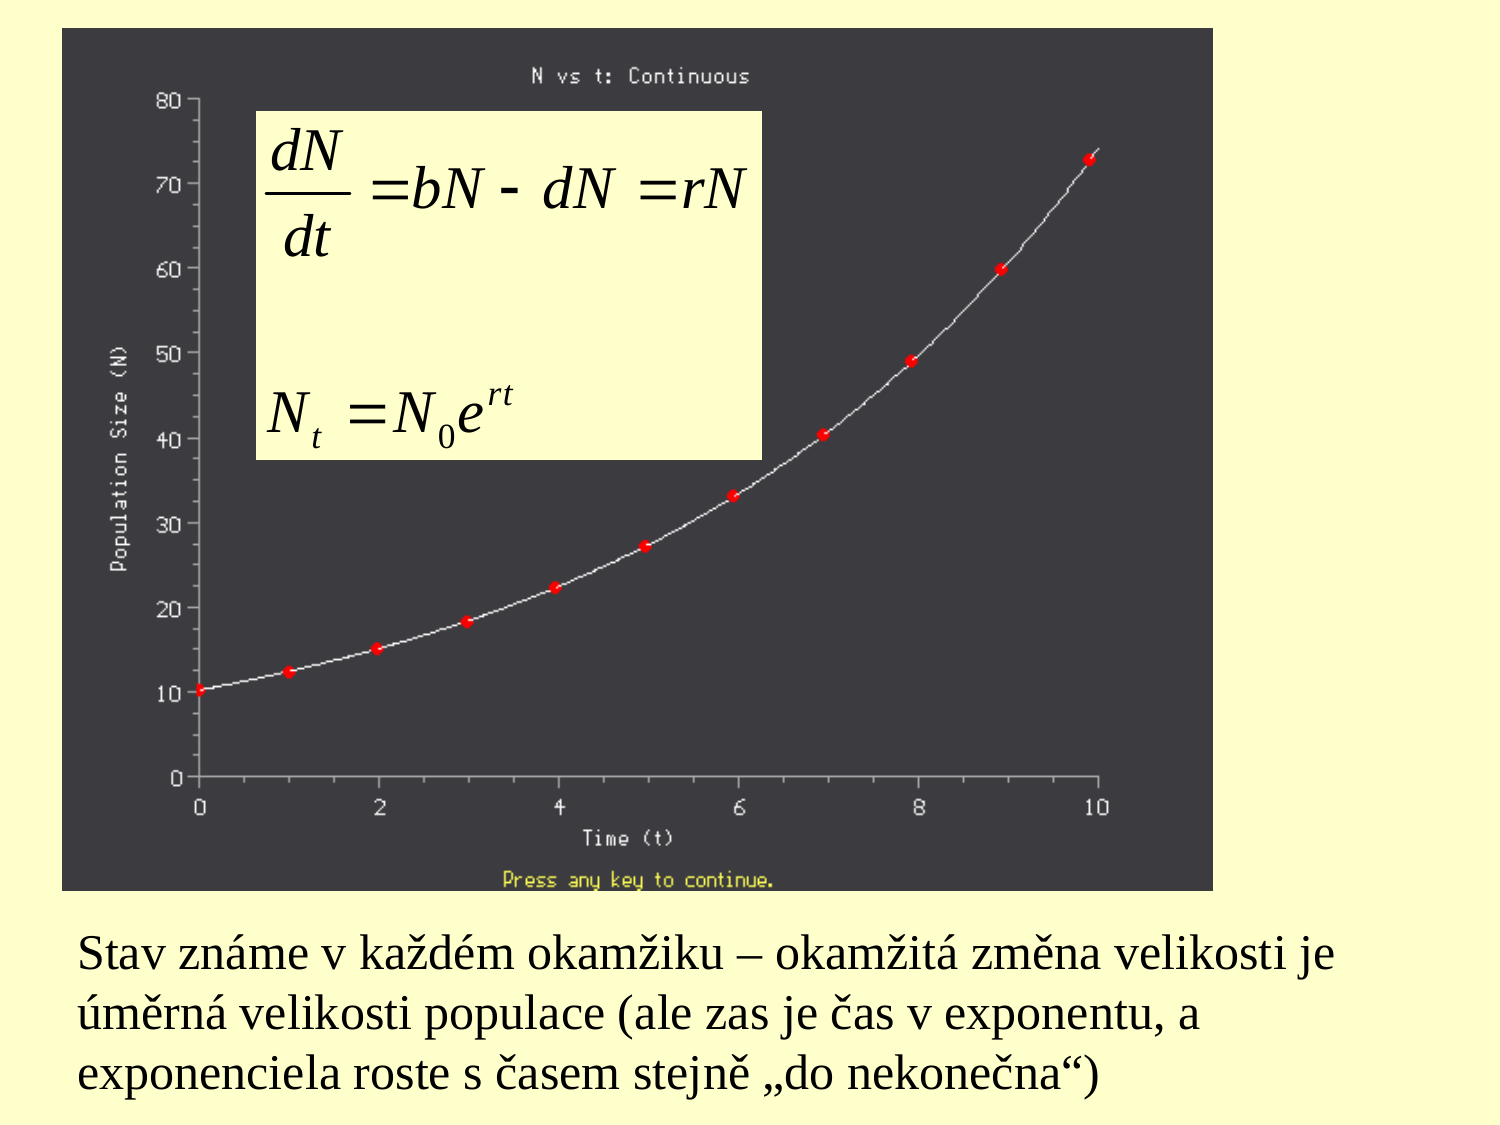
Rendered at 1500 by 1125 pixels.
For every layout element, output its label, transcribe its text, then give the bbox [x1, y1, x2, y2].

text_box Stav známe v každém okamžiku – okamžitá změna velikosti je úměrná velikosti populace (ale zas je čas v exponentu, a exponenciela roste s časem stejně „do nekonečna“) [62, 912, 1438, 1108]
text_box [255, 110, 763, 461]
picture [62, 27, 1213, 891]
